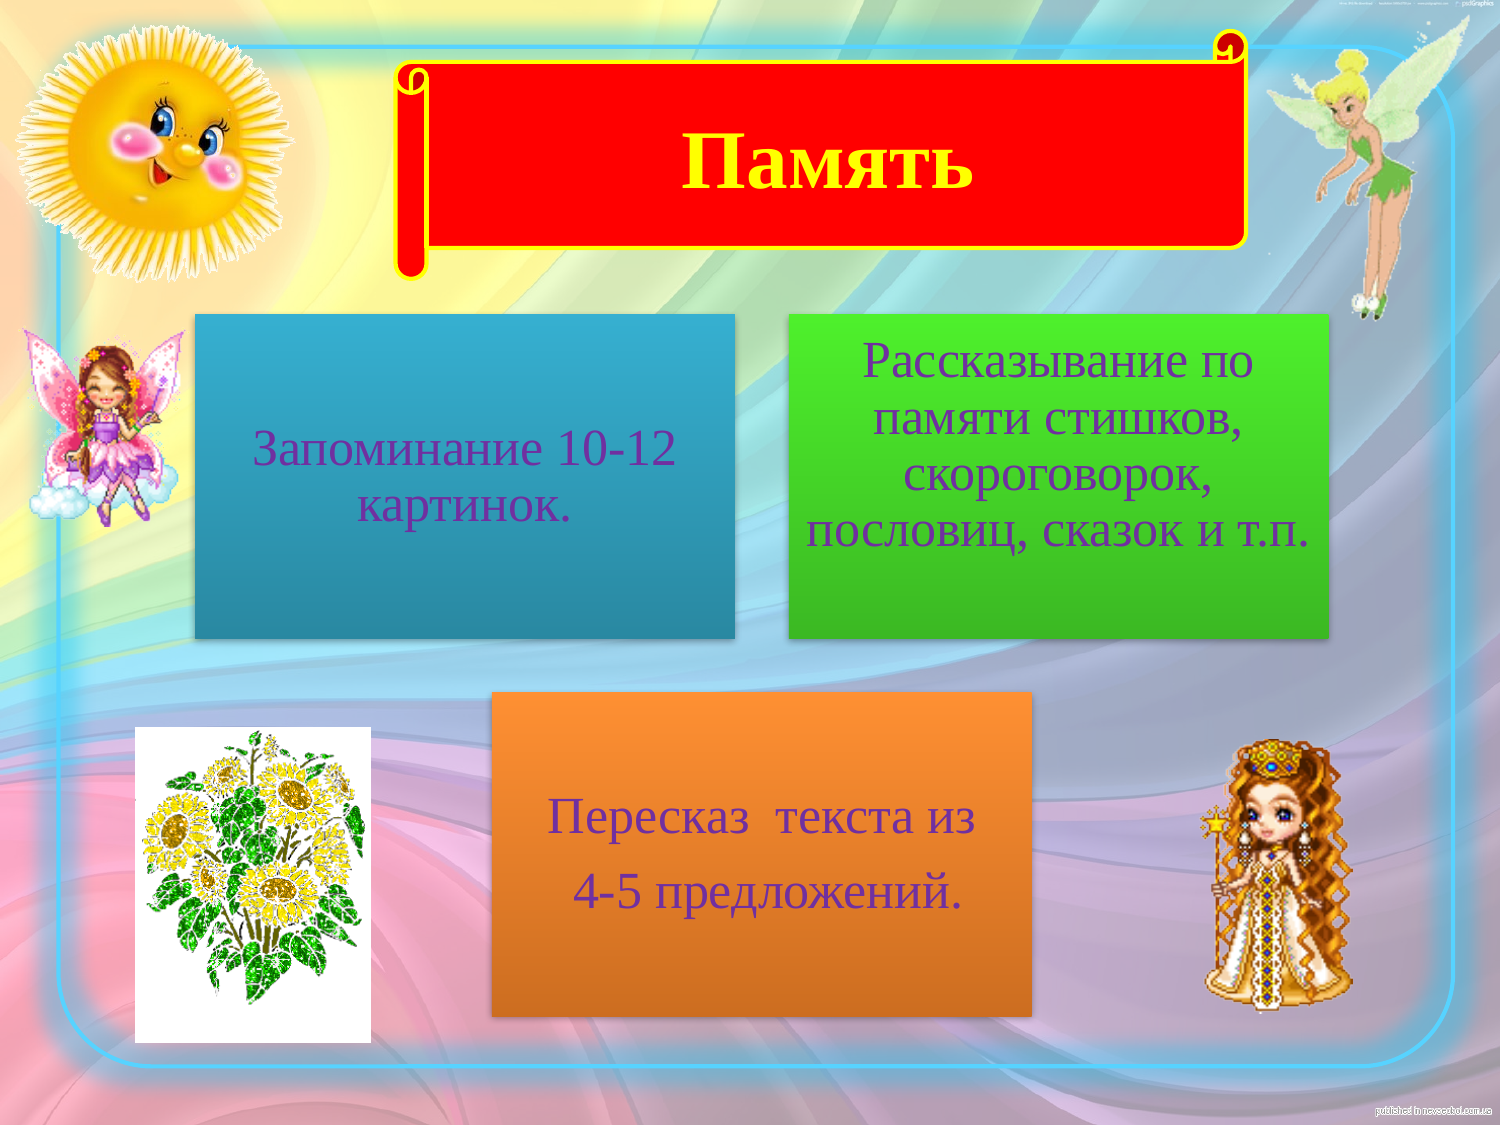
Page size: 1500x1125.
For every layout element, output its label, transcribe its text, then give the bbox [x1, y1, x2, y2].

picture [135, 727, 371, 1043]
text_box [64, 314, 1459, 1017]
picture [1186, 739, 1353, 1014]
picture [11, 11, 340, 528]
picture [1245, 0, 1500, 325]
text_box Память [393, 28, 1240, 281]
